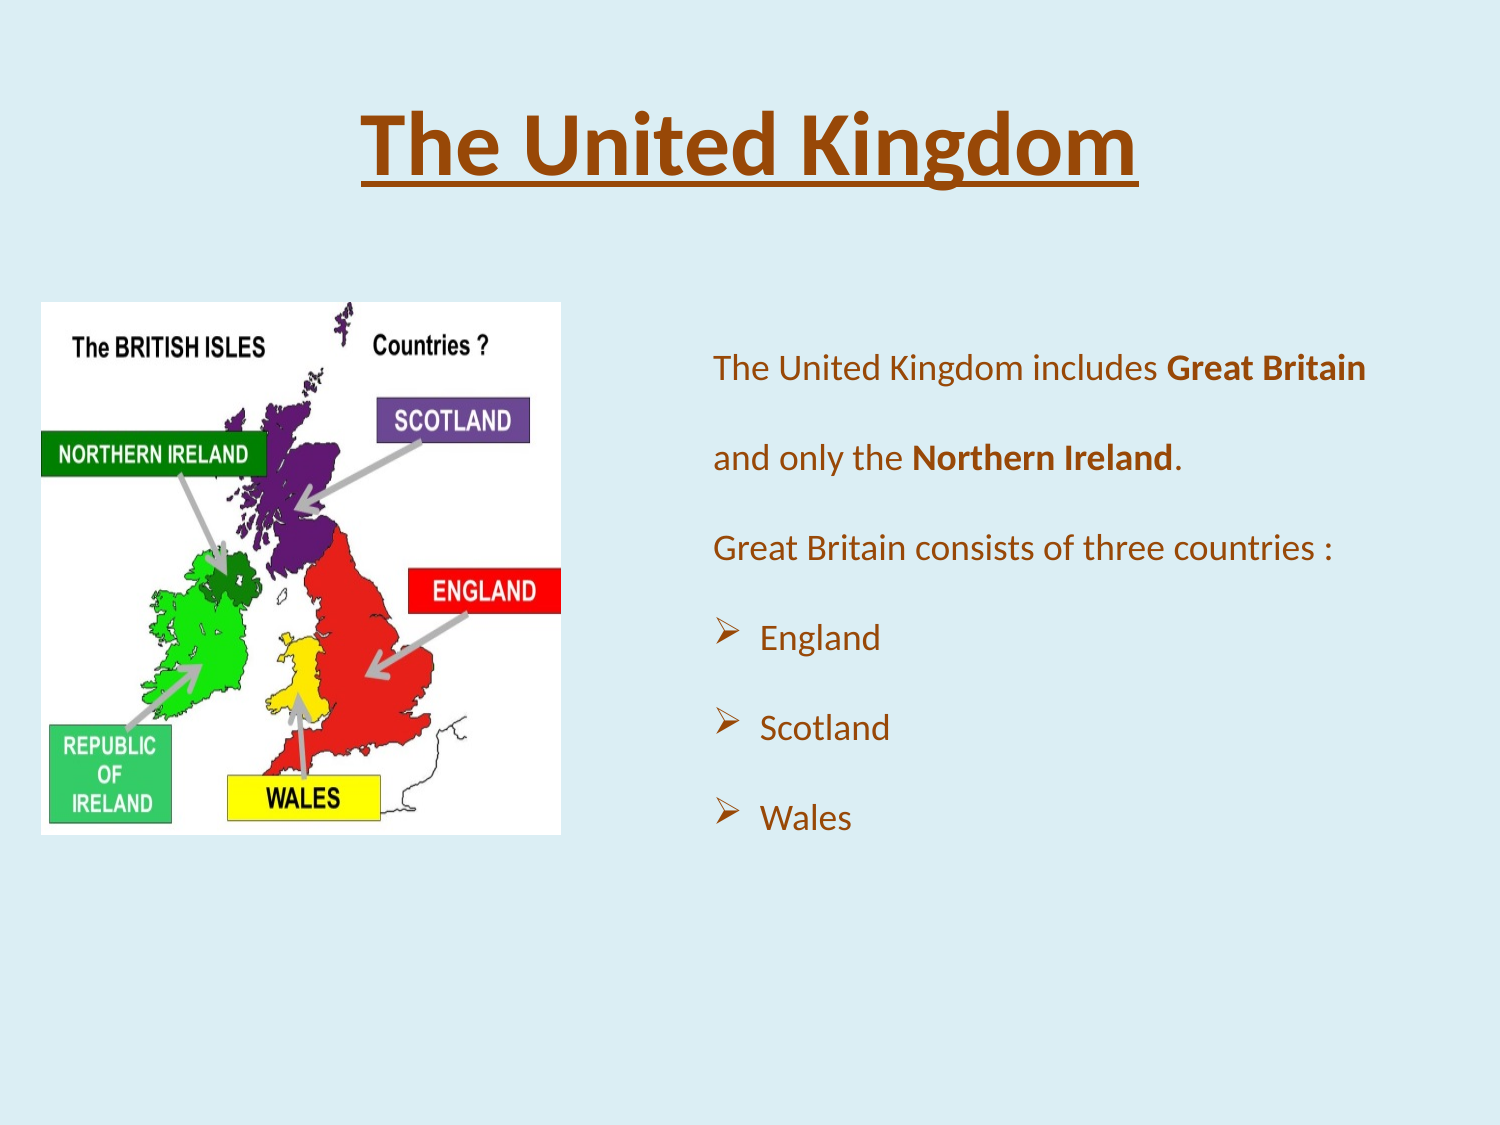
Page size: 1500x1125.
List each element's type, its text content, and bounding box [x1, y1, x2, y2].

text_box The United Kingdom includes Great Britain and only the Northern Ireland. Great Britain consists of three countries : England Scotland Wales [698, 290, 1384, 846]
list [41, 302, 562, 835]
title The United Kingdom [75, 45, 1425, 233]
